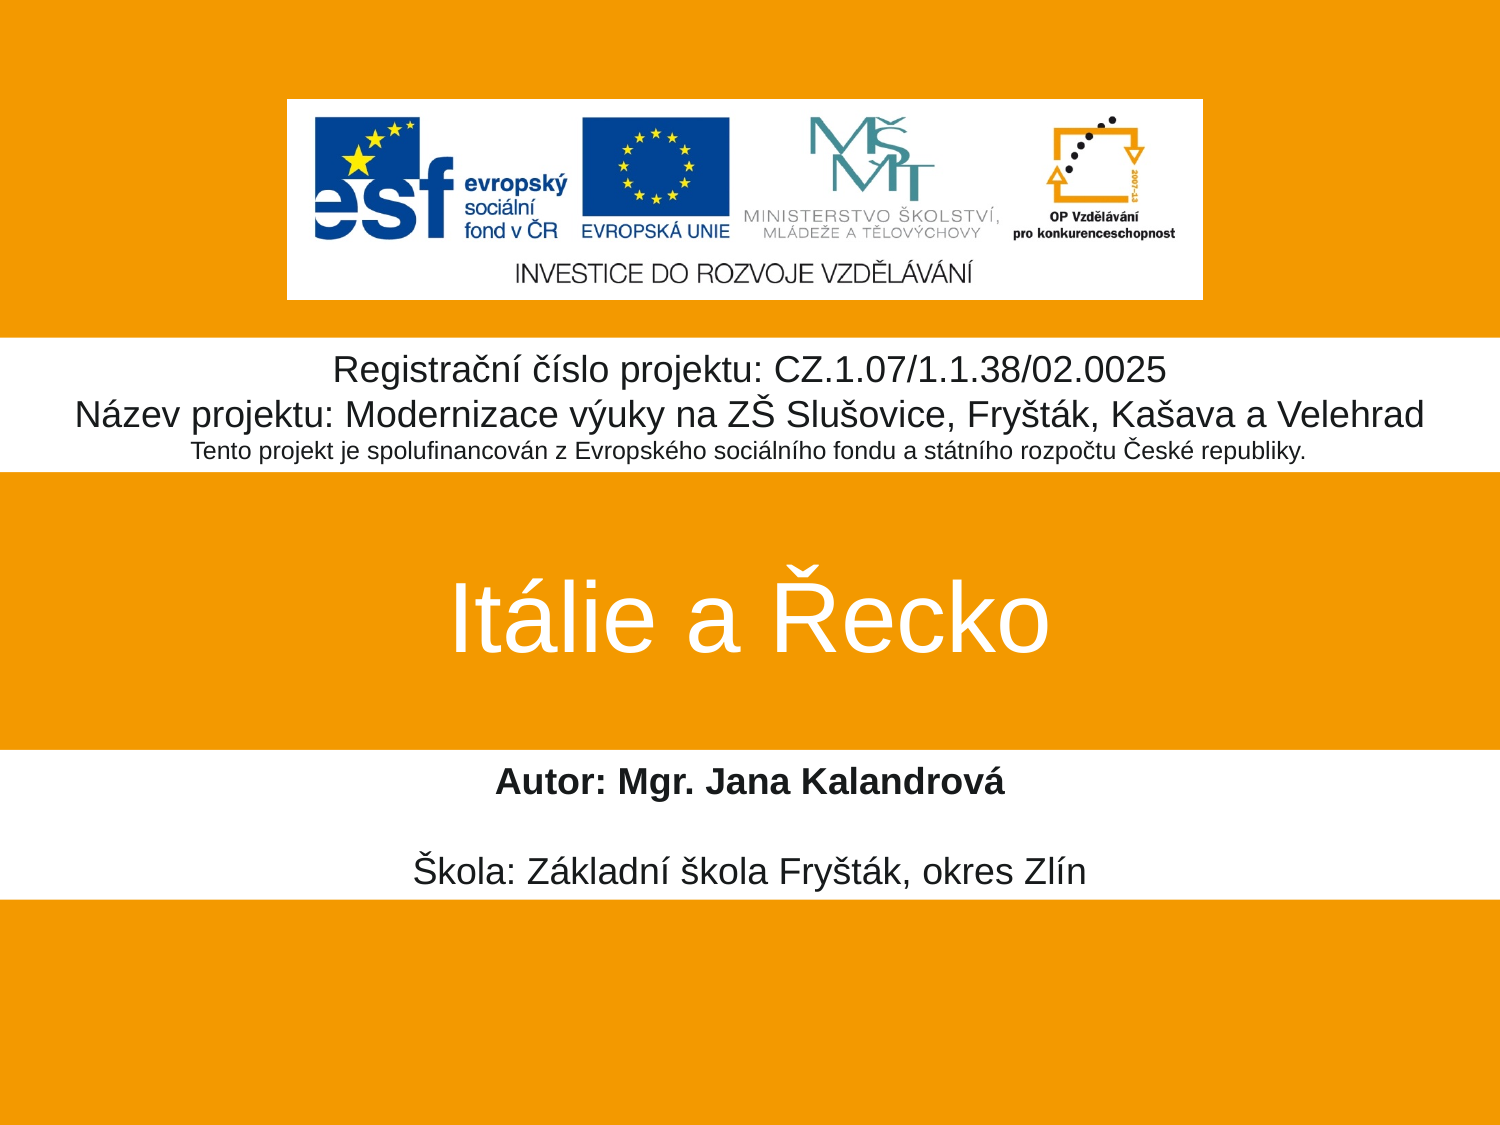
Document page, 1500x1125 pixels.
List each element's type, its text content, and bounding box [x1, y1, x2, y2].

text_box Registrační číslo projektu: CZ.1.07/1.1.38/02.0025 Název projektu: Modernizace výuky na ZŠ Slušovice, Fryšták, Kašava a Velehrad Tento projekt je spolufinancován z Evropského sociálního fondu a státního rozpočtu České republiky. [0, 337, 1500, 473]
picture [287, 99, 1203, 300]
text_box Autor: Mgr. Jana Kalandrová Škola: Základní škola Fryšták, okres Zlín [0, 749, 1500, 900]
title Itálie a Řecko [112, 537, 1388, 688]
